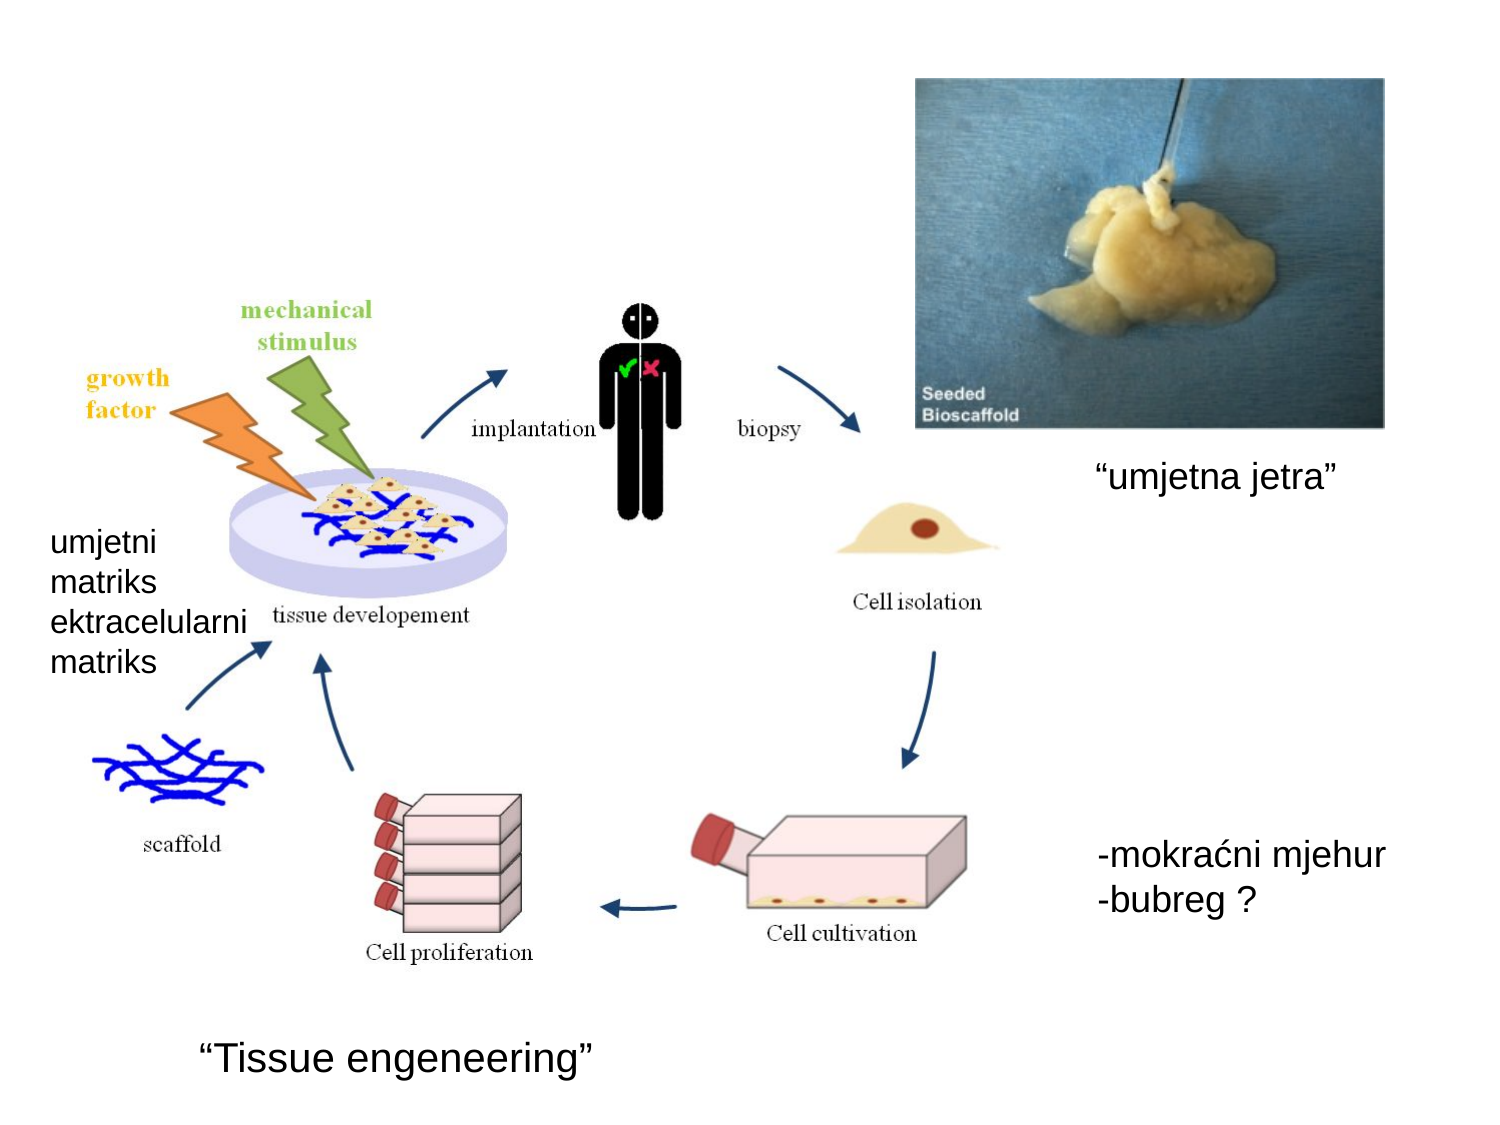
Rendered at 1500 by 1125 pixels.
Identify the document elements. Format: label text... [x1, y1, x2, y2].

text_box “umjetna jetra” [1080, 444, 1424, 504]
text_box umjetni matriks ektracelularni matriks [35, 512, 71, 688]
text_box “Tissue engeneering” [184, 1023, 608, 1088]
picture [76, 77, 1385, 988]
text_box -mokraćni mjehur -bubreg ? [1082, 822, 1402, 928]
